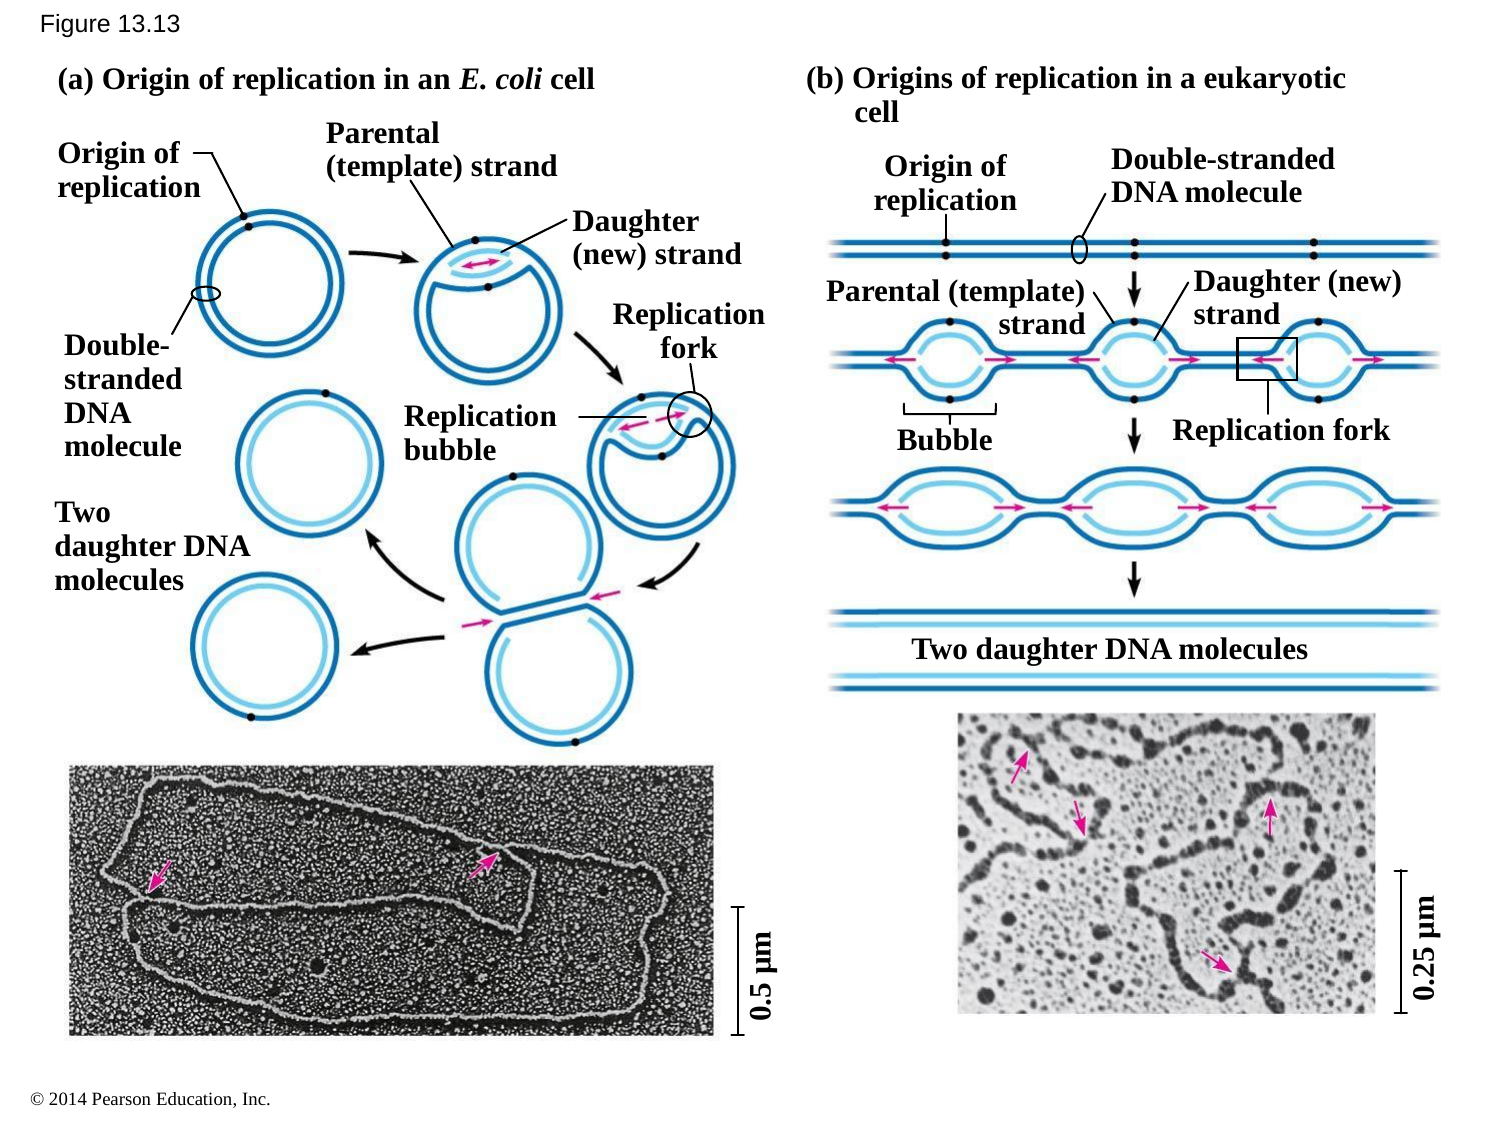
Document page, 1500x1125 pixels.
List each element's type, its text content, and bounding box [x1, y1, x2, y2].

picture [48, 56, 1452, 1041]
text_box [1081, 193, 1106, 238]
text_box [410, 180, 454, 248]
text_box Figure 13.13 [24, 0, 350, 50]
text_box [211, 153, 244, 215]
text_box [1093, 292, 1114, 324]
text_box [690, 363, 695, 392]
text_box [501, 219, 567, 253]
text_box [171, 296, 193, 335]
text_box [1153, 282, 1189, 341]
